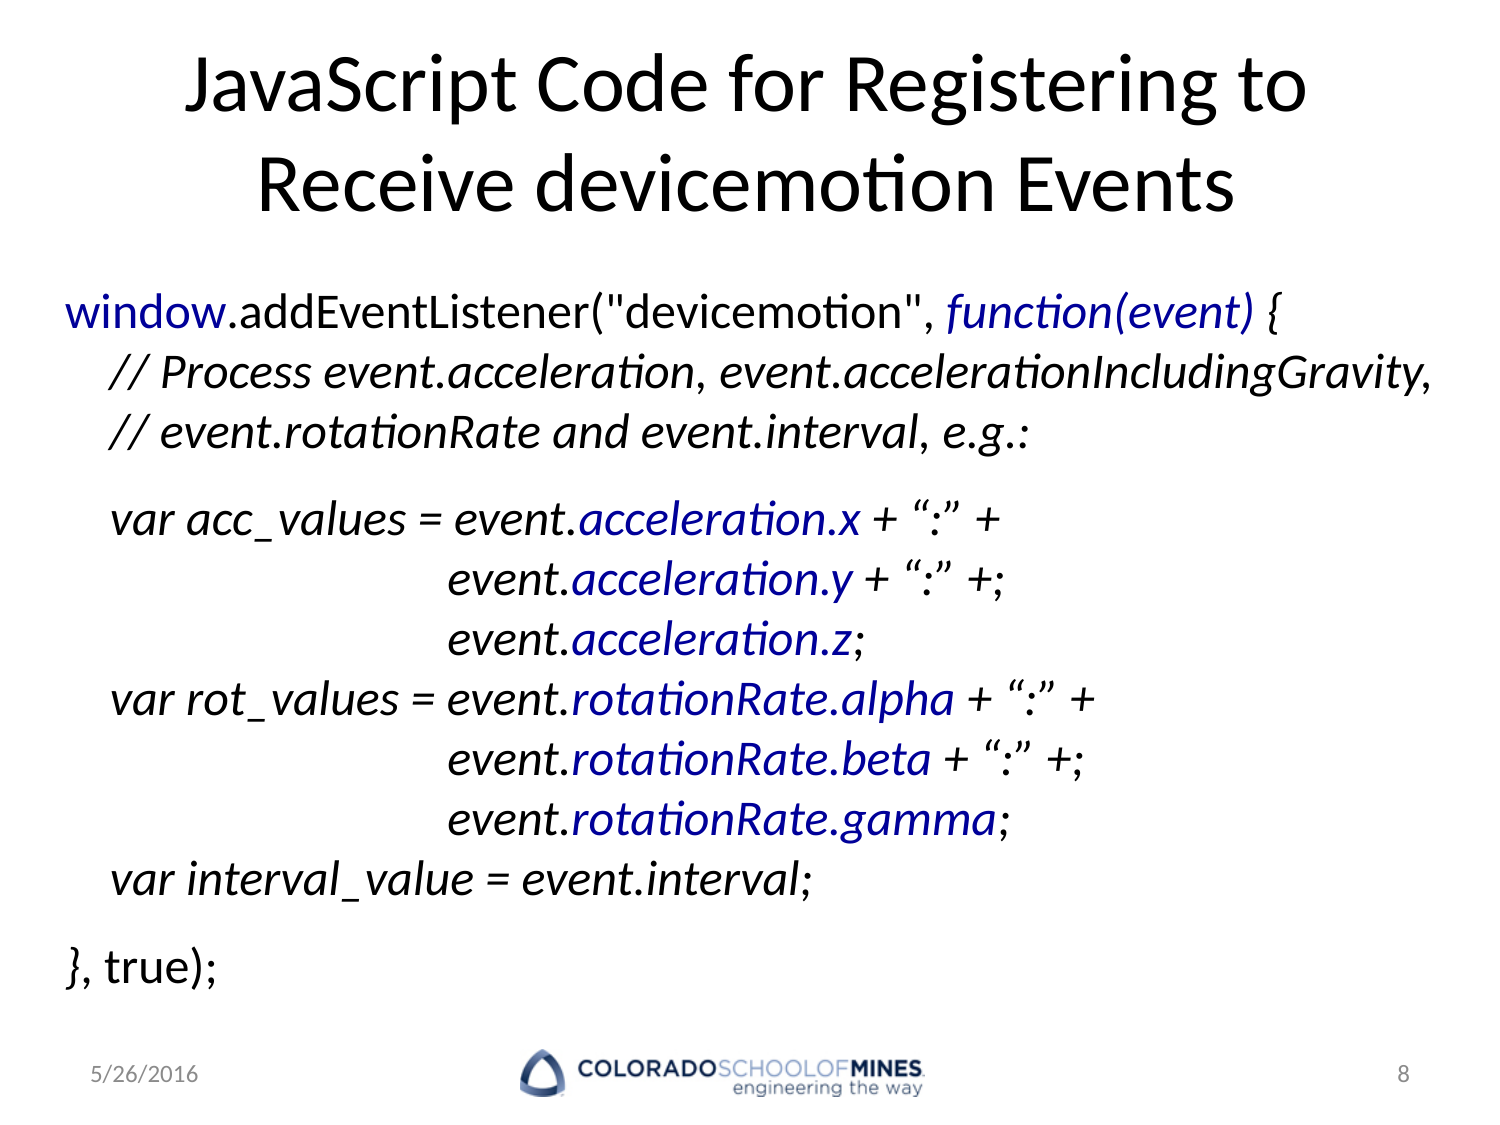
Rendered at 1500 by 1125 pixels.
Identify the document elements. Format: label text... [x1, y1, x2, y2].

text_box window.addEventListener("devicemotion", function(event) { // Process event.acceleration, event.accelerationIncludingGravity, // event.rotationRate and event.interval, e.g.: var acc_values = event.acceleration.x + “:” + event.acceleration.y + “:” +; event.acceleration.z; var rot_values = event.rotationRate.alpha + “:” + event.rotationRate.beta + “:” +; event.rotationRate.gamma; var interval_value = event.interval; }, true); [49, 270, 1488, 1001]
picture [520, 1049, 926, 1097]
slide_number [75, 1042, 425, 1103]
title JavaScript Code for Registering to Receive devicemotion Events [99, 46, 1394, 210]
slide_number 8 [1074, 1042, 1425, 1103]
